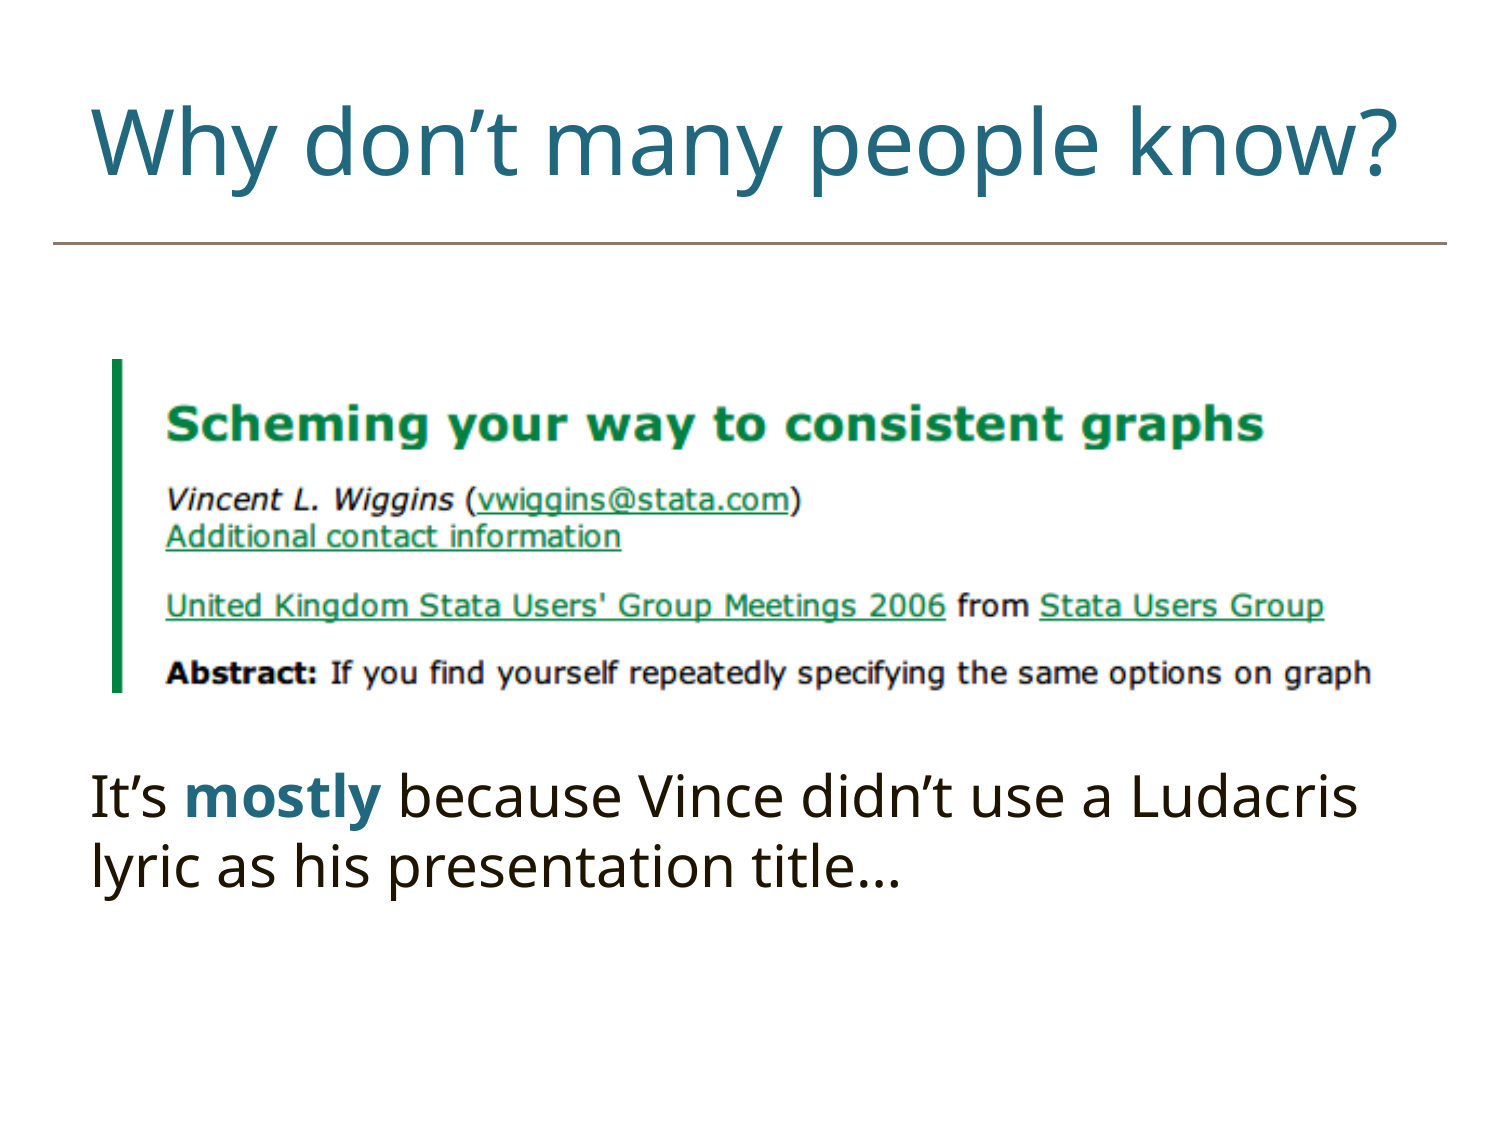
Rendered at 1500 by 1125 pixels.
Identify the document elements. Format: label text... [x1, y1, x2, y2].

list It’s mostly because Vince didn’t use a Ludacris lyric as his presentation title… [75, 262, 1425, 1005]
title Why don’t many people know? [75, 45, 1425, 233]
picture [111, 359, 1378, 693]
